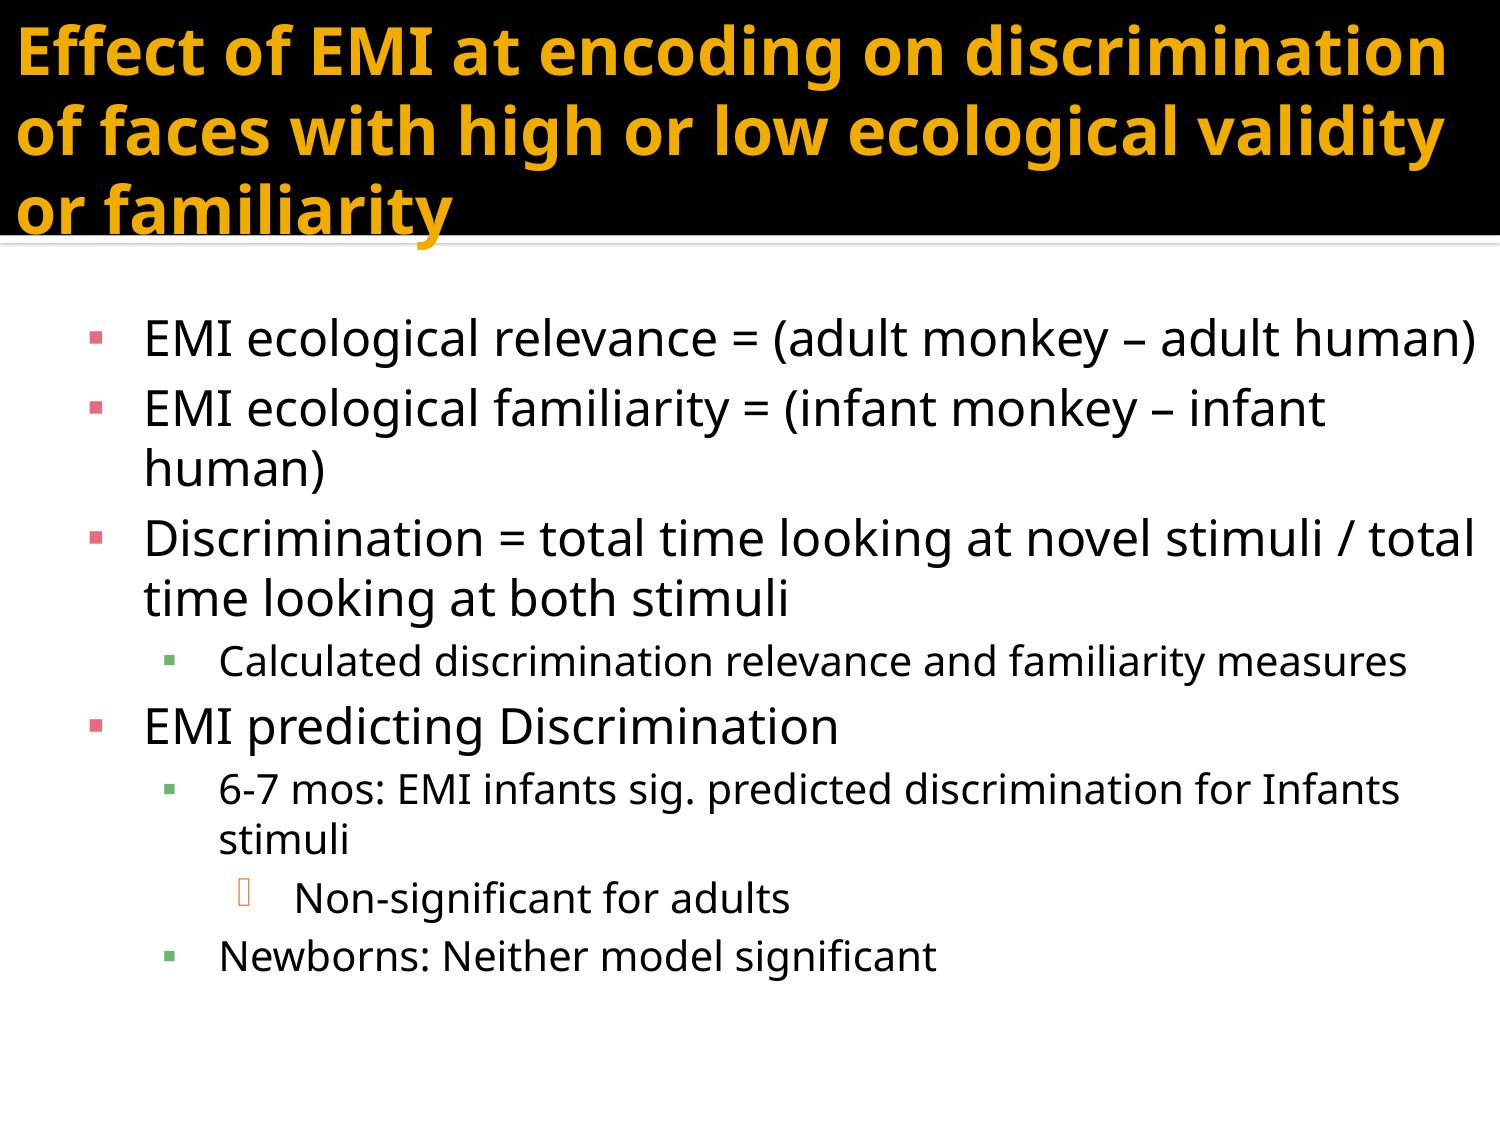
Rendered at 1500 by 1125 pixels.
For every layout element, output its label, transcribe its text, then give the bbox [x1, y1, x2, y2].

list EMI ecological relevance = (adult monkey – adult human) EMI ecological familiarity = (infant monkey – infant human) Discrimination = total time looking at novel stimuli / total time looking at both stimuli Calculated discrimination relevance and familiarity measures EMI predicting Discrimination 6-7 mos: EMI infants sig. predicted discrimination for Infants stimuli Non-significant for adults Newborns: Neither model significant [12, 291, 1500, 1050]
title Effect of EMI at encoding on discrimination of faces with high or low ecological validity or familiarity [0, 25, 1488, 231]
